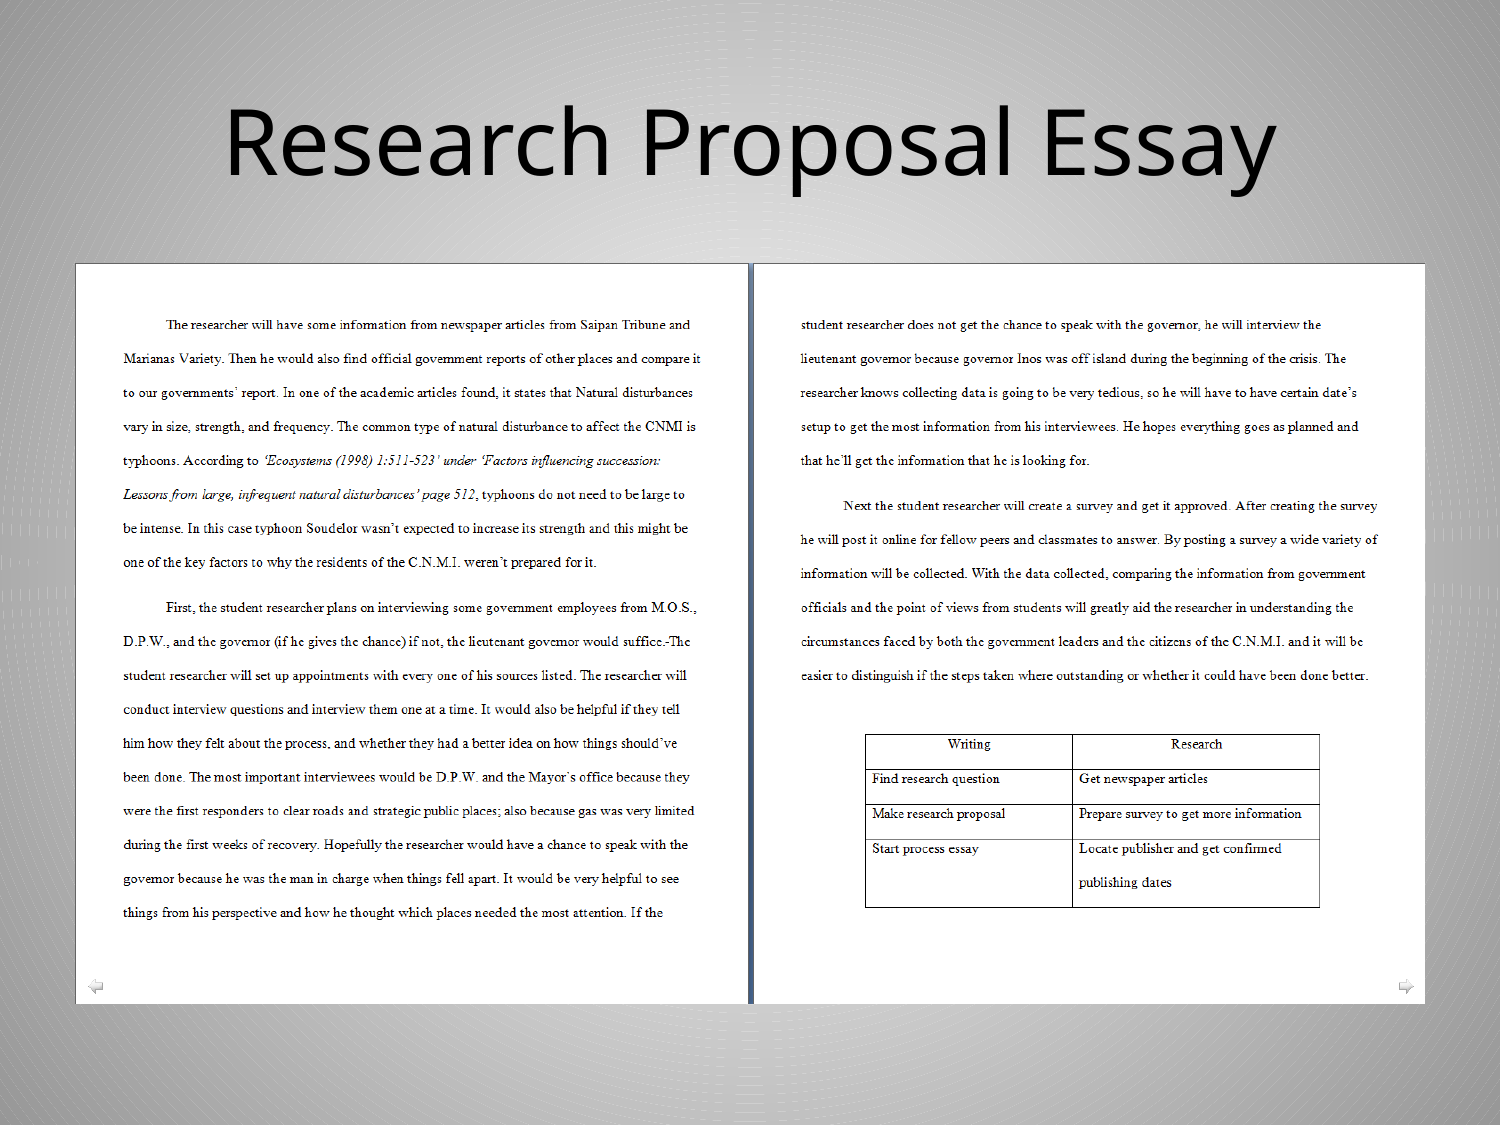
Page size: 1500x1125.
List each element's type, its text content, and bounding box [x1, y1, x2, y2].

title Research Proposal Essay [75, 45, 1425, 233]
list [74, 263, 1426, 1004]
